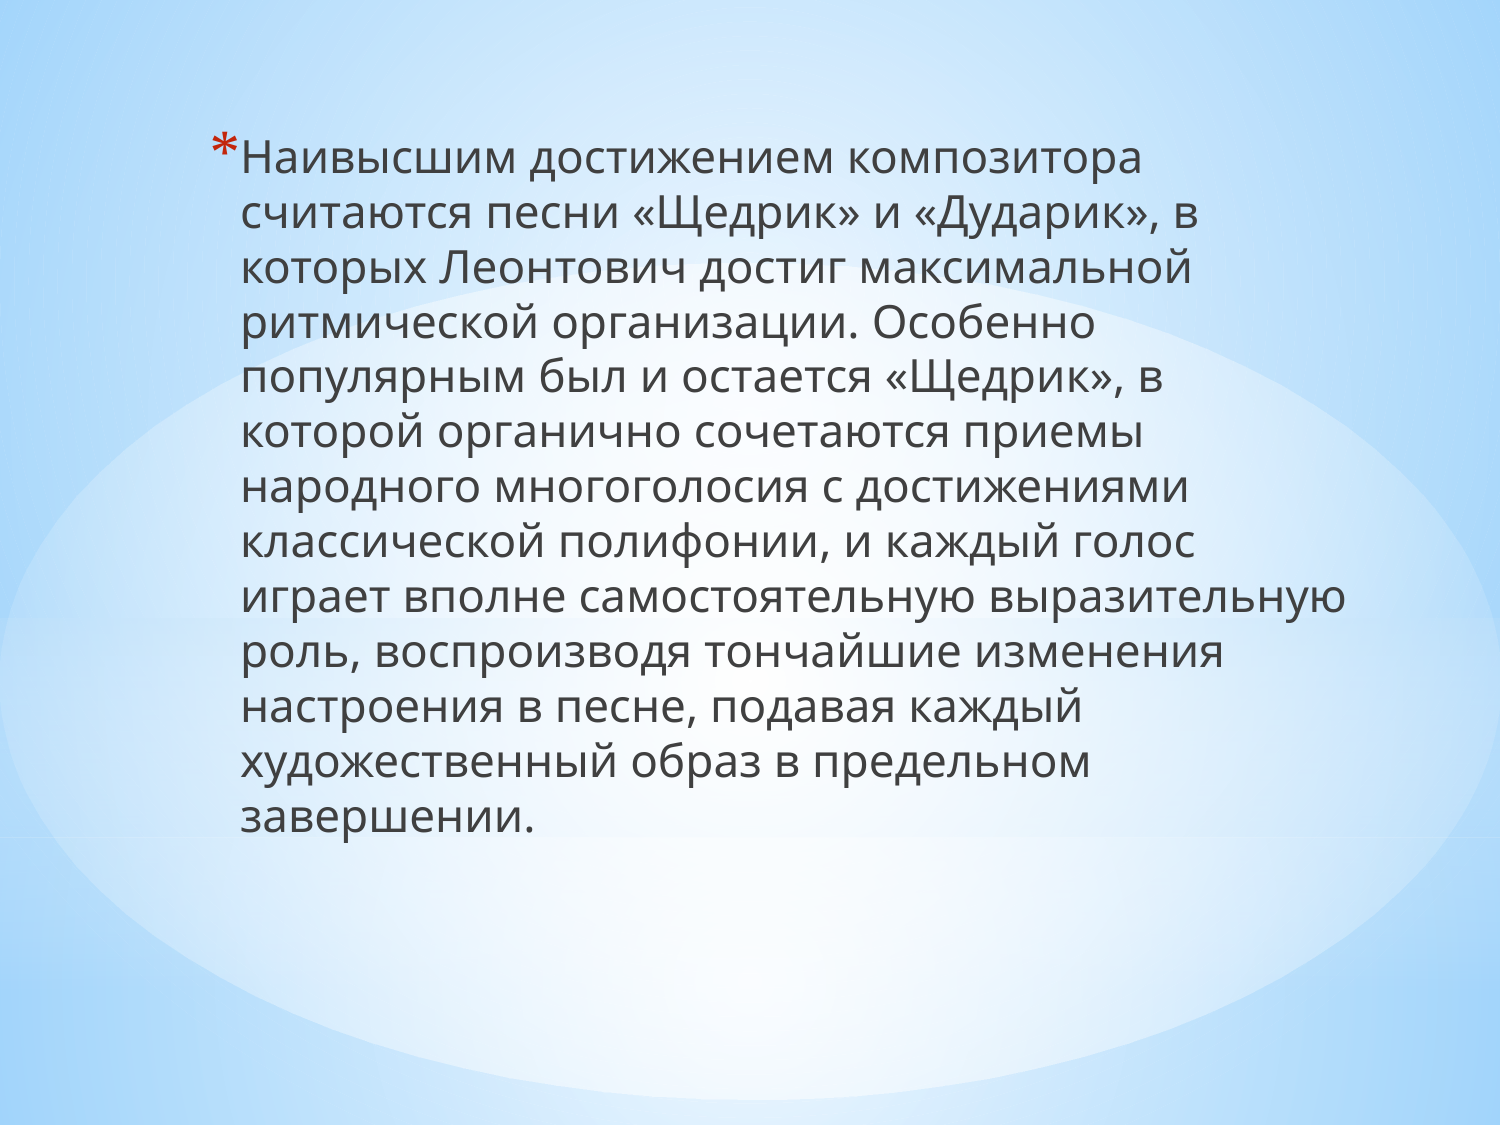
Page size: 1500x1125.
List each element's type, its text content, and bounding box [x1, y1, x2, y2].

list Наивысшим достижением композитора считаются песни «Щедрик» и «Дударик», в которых Леонтович достиг максимальной ритмической организации. Особенно популярным был и остается «Щедрик», в которой органично сочетаются приемы народного многоголосия с достижениями классической полифонии, и каждый голос играет вполне самостоятельную выразительную роль, воспроизводя тончайшие изменения настроения в песне, подавая каждый художественный образ в предельном завершении. [187, 120, 1365, 870]
